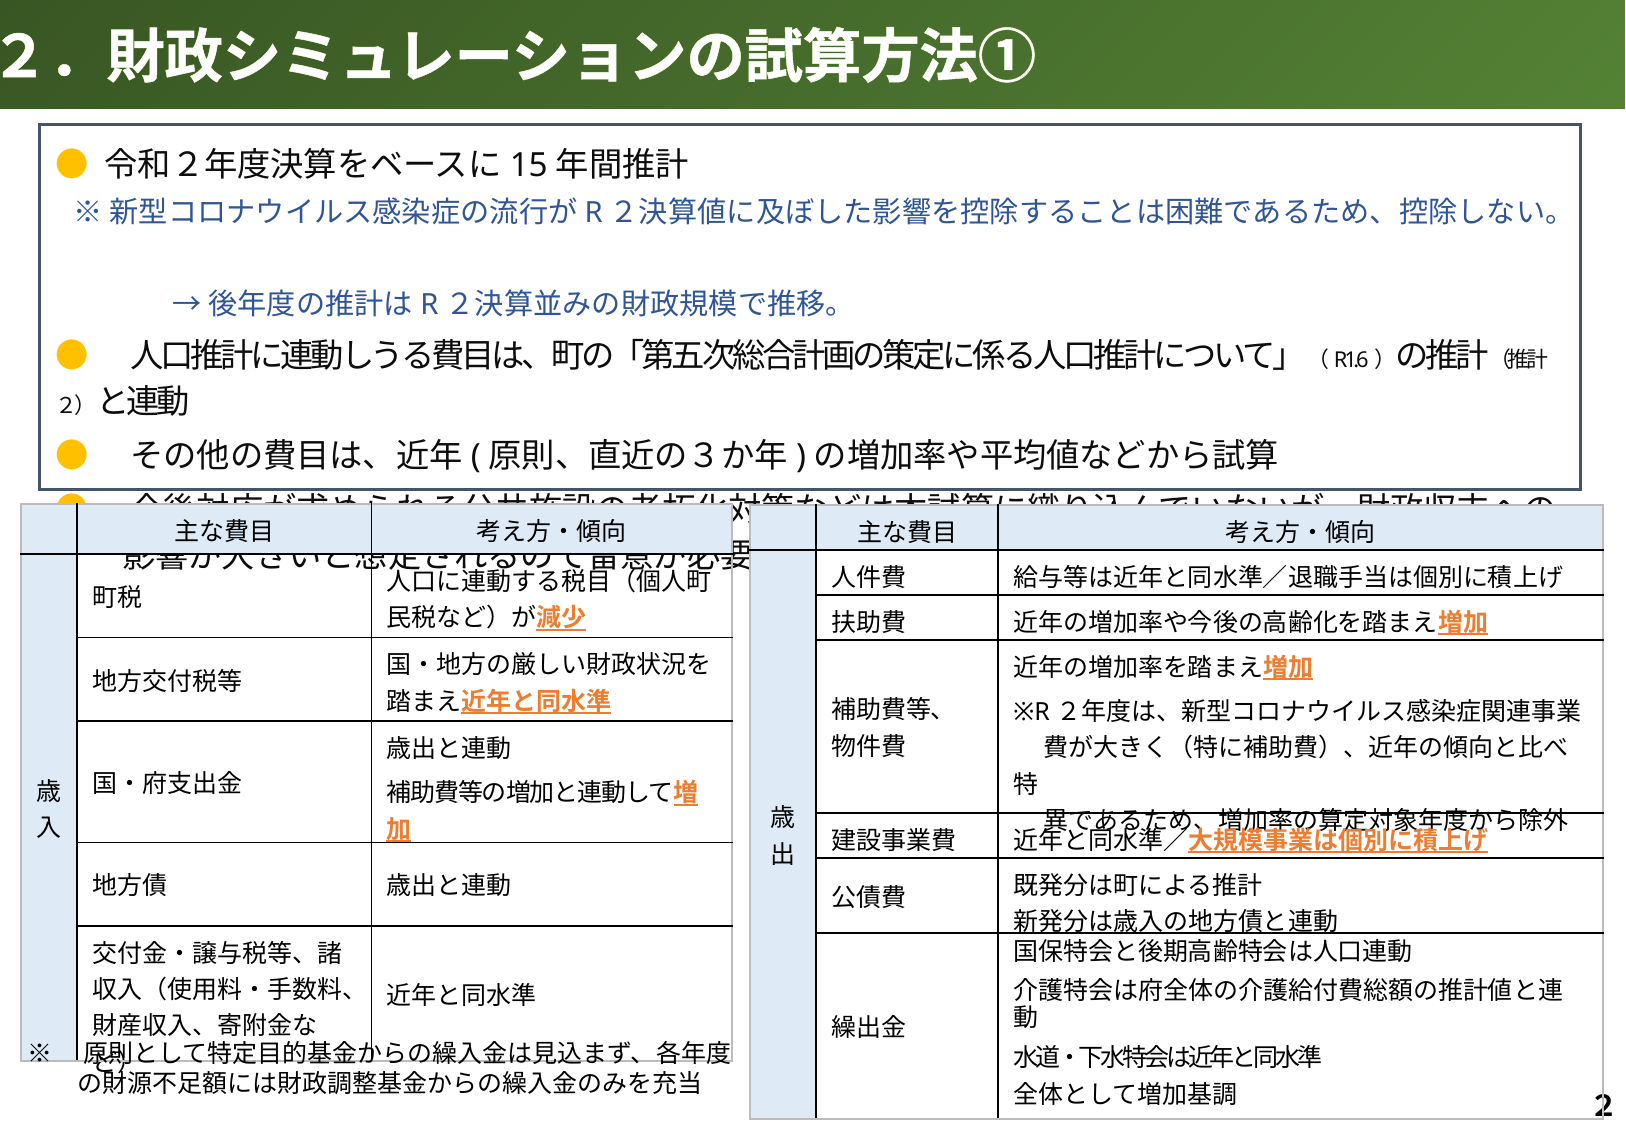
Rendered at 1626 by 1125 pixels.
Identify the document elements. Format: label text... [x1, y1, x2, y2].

table_header 考え方・傾向 [999, 506, 1602, 549]
table_cell 国保特会と後期高齢特会は人口連動 介護特会は府全体の介護給付費総額の推計値と連動 水道・下水特会は近年と同水準 全体として増加基調 [999, 934, 1602, 1118]
table_header [751, 506, 815, 549]
table_cell 近年の増加率を踏まえ増加 ※R２年度は、新型コロナウイルス感染症関連事業 費が大きく（特に補助費）、近年の傾向と比べ特 異であるため、増加率の算定対象年度から除外 [999, 641, 1602, 812]
text_box [39, 124, 1582, 491]
text_box ※ 原則として特定目的基金からの繰入金は見込まず、各年度 の財源不足額には財政調整基金からの繰入金のみを充当 [12, 1029, 750, 1125]
table_cell 既発分は町による推計 新発分は歳入の地方債と連動 [999, 859, 1602, 932]
table_cell 町税 [78, 555, 371, 637]
table_header 考え方・傾向 [372, 505, 731, 553]
table_cell 補助費等、 物件費 [817, 641, 997, 812]
table_cell 歳出と連動 [372, 843, 731, 925]
table_header [22, 505, 76, 553]
table_cell 人口に連動する税目（個人町民税など）が減少 [372, 555, 731, 637]
table_cell 近年と同水準／大規模事業は個別に積上げ [999, 814, 1602, 857]
table_cell 地方債 [78, 843, 371, 925]
text_box ２ [1574, 1074, 1625, 1125]
text_box ２．財政シミュレーションの試算方法① [0, 11, 1051, 97]
table_cell 公債費 [817, 859, 997, 932]
table_cell 国・地方の厳しい財政状況を踏まえ近年と同水準 [372, 638, 731, 720]
table_cell 人件費 [817, 551, 997, 594]
table_cell 歳出 [751, 551, 815, 1118]
table_cell 地方交付税等 [78, 638, 371, 720]
table_cell 繰出金 [817, 934, 997, 1118]
table_cell 交付金・譲与税等、諸収入（使用料・手数料、財産収入、寄附金など） [78, 927, 371, 1029]
table_header 主な費目 [817, 506, 997, 549]
table_cell 給与等は近年と同水準／退職手当は個別に積上げ [999, 551, 1602, 594]
table_cell 国・府支出金 [78, 722, 371, 842]
text_box ● 令和２年度決算をベースに15年間推計 ※ 新型コロナウイルス感染症の流行がR２決算値に及ぼした影響を控除することは困難であるため、控除しない。 → 後年度の推計はR２決算並みの財政規模で推移。 ● 人口推計に連動しうる費目は、町の「第五次総合計画の策定に係る人口推計について」（R1.6）の推計（推計２）と連動 ● その他の費目は、近年(原則、直近の３か年)の増加率や平均値などから試算 ● 今後対応が求められる公共施設の老朽化対策などは本試算に織り込んでいないが、財政収支への 影響が大きいと想定されるので留意が必要 [41, 491, 1581, 582]
table_cell 近年の増加率や今後の高齢化を踏まえ増加 [999, 596, 1602, 639]
table_cell 建設事業費 [817, 814, 997, 857]
text_box [0, 0, 1625, 110]
table_cell 扶助費 [817, 596, 997, 639]
table_cell 歳出と連動 補助費等の増加と連動して増加 [372, 722, 731, 842]
table_cell 歳入 [22, 555, 76, 1029]
table_header 主な費目 [78, 505, 371, 553]
table_cell 近年と同水準 [372, 927, 731, 1029]
